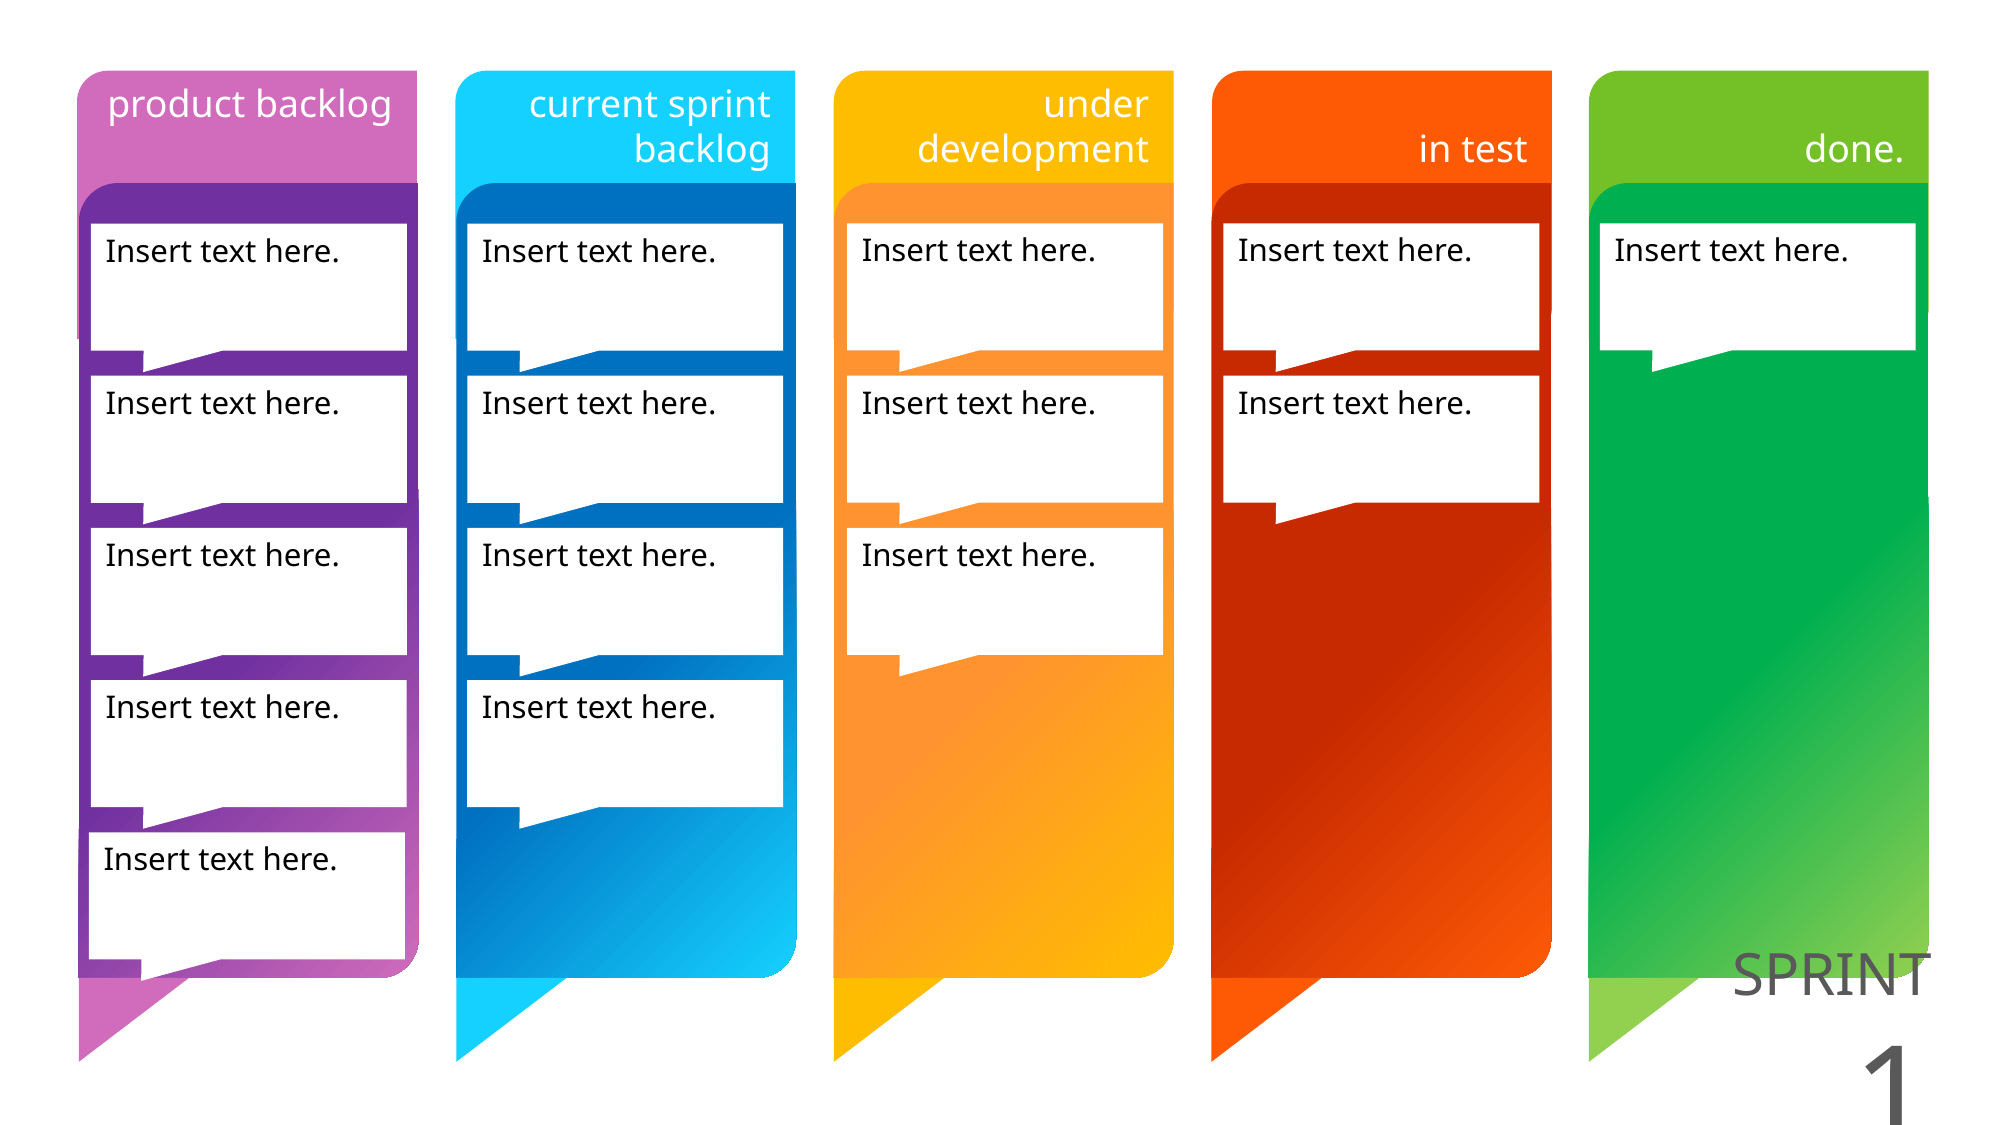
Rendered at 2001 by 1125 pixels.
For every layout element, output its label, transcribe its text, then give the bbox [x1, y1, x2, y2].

text_box under development [832, 69, 1175, 341]
text_box done. [1587, 69, 1930, 341]
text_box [833, 183, 1174, 1062]
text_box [1211, 183, 1552, 1062]
text_box SPRINT 1 [1630, 983, 1948, 1125]
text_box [456, 183, 797, 1062]
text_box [1588, 183, 1929, 1062]
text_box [78, 183, 419, 1062]
text_box product backlog [75, 69, 418, 341]
text_box in test [1211, 69, 1553, 316]
text_box current sprint backlog [454, 69, 797, 341]
